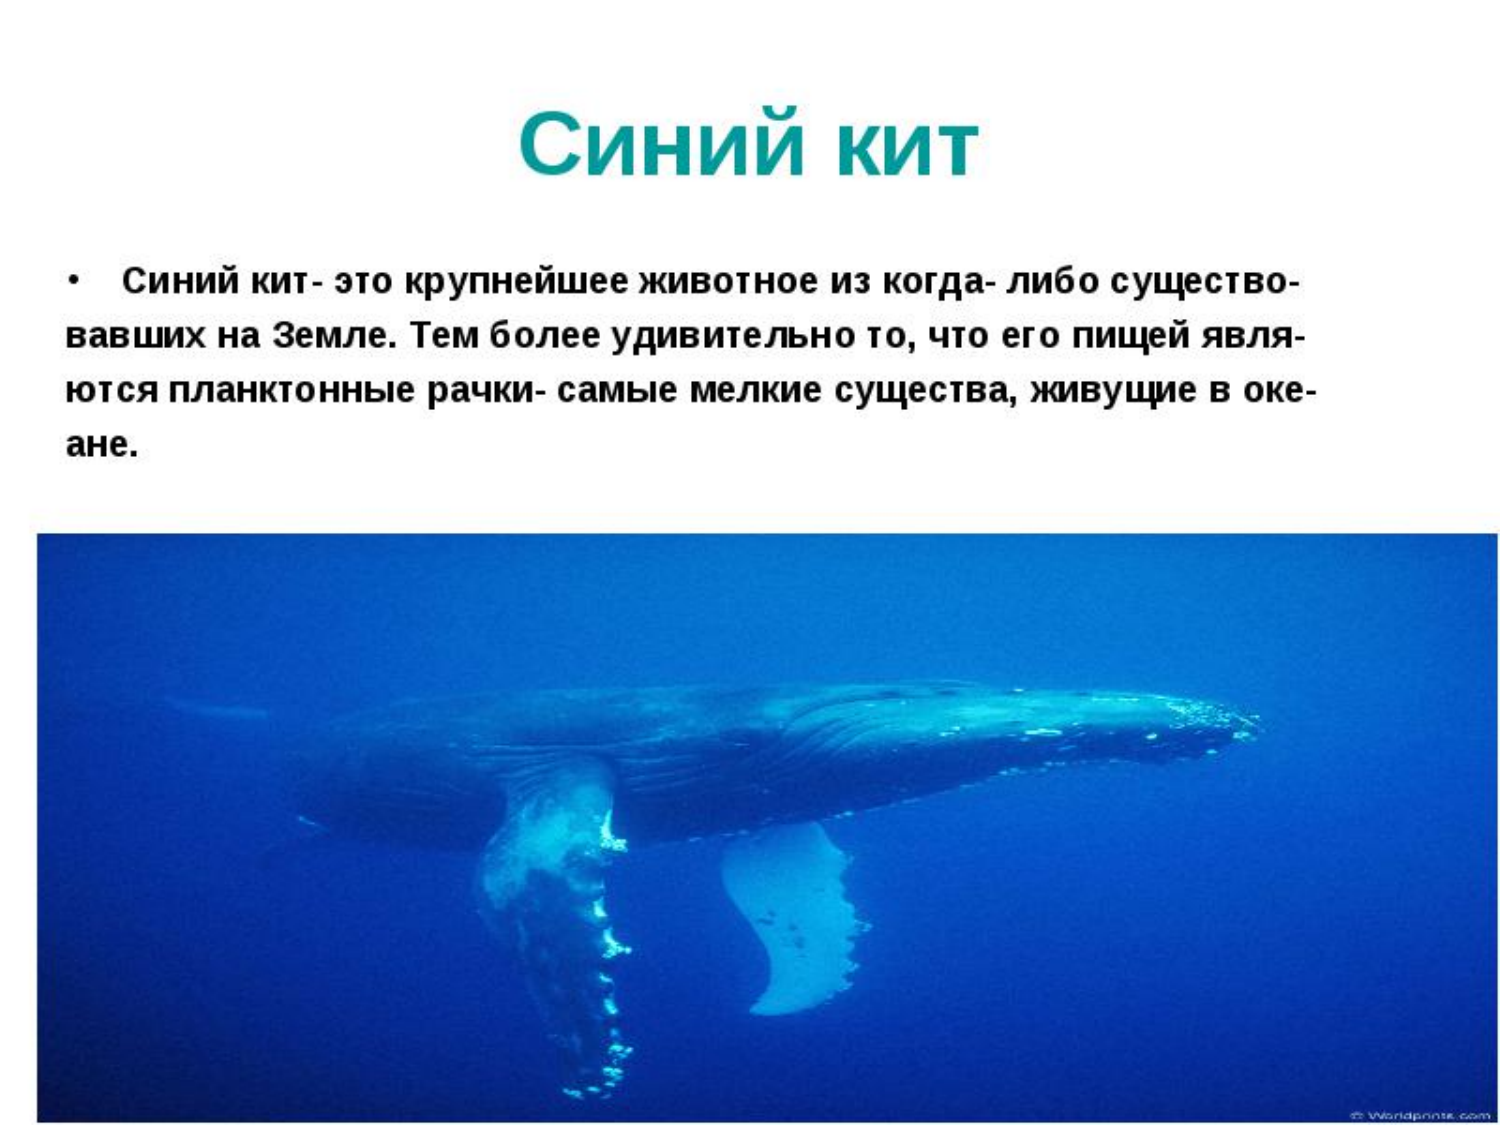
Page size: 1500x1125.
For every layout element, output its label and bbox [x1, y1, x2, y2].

list [0, 0, 1500, 1125]
